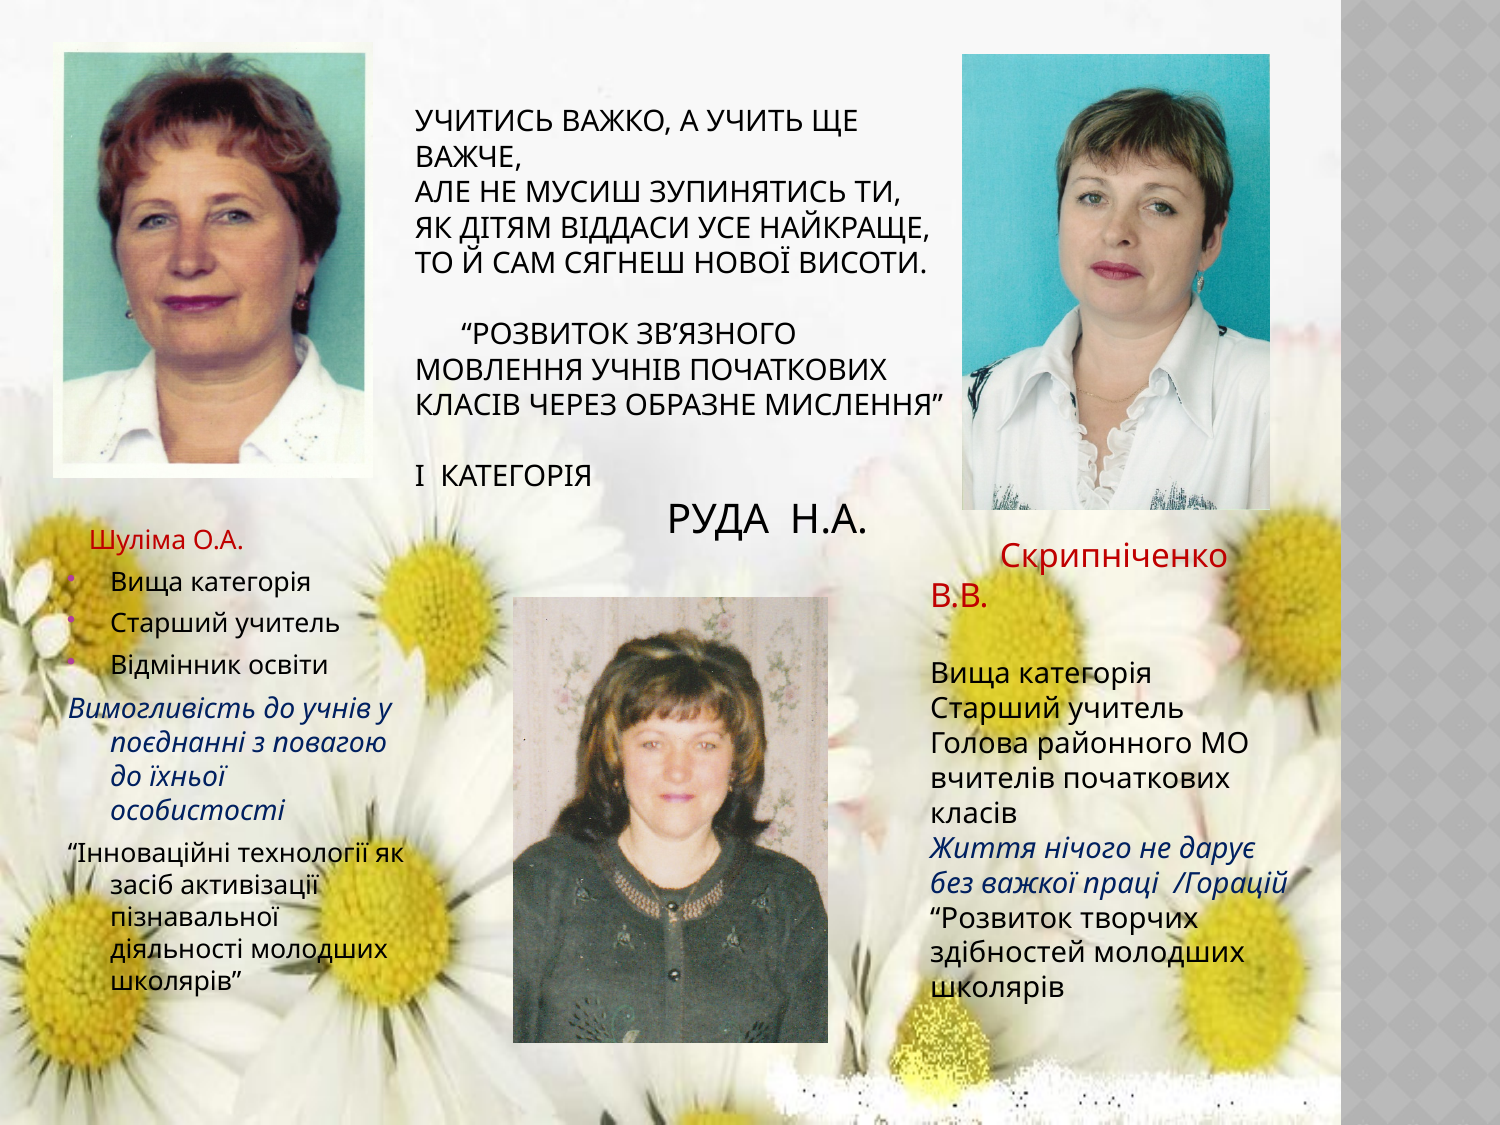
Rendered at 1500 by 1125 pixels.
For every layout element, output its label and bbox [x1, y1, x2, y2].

list [962, 54, 1270, 510]
picture [0, 0, 1341, 1125]
